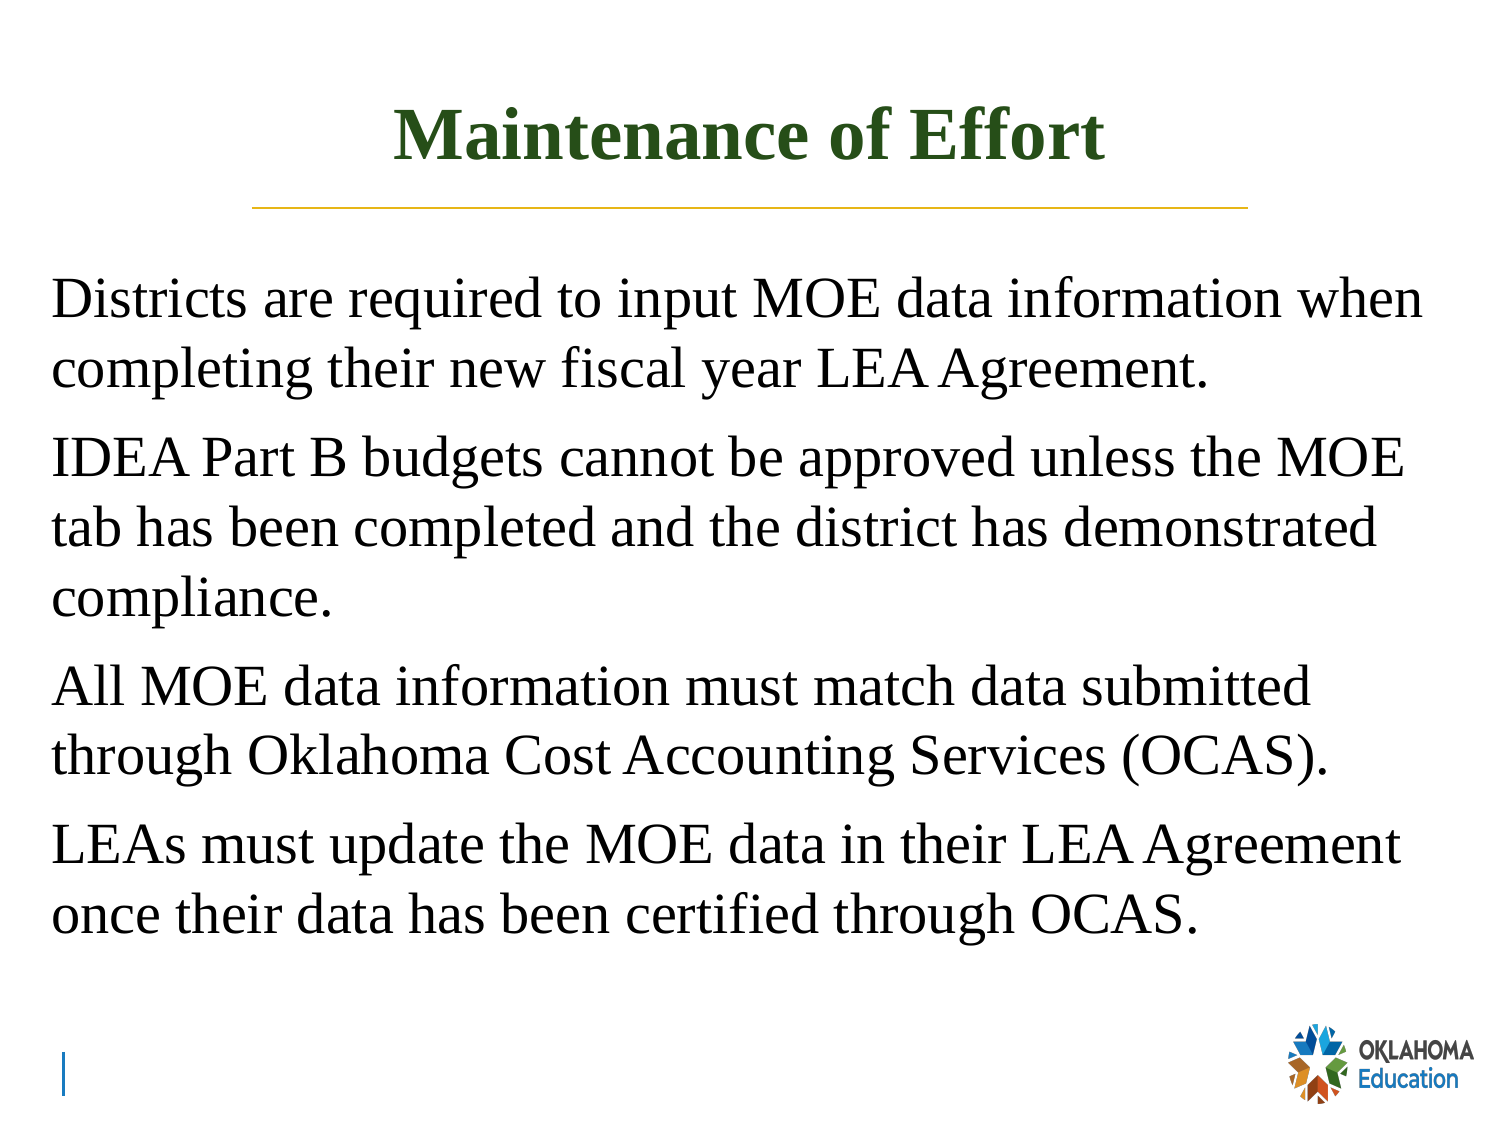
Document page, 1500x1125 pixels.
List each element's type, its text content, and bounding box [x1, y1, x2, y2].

picture [1288, 1024, 1474, 1104]
list Districts are required to input MOE data information when completing their new fiscal year LEA Agreement. IDEA Part B budgets cannot be approved unless the MOE tab has been completed and the district has demonstrated compliance. All MOE data information must match data submitted through Oklahoma Cost Accounting Services (OCAS). LEAs must update the MOE data in their LEA Agreement once their data has been certified through OCAS. [36, 251, 1464, 1014]
title Maintenance of Effort [36, 59, 1464, 211]
